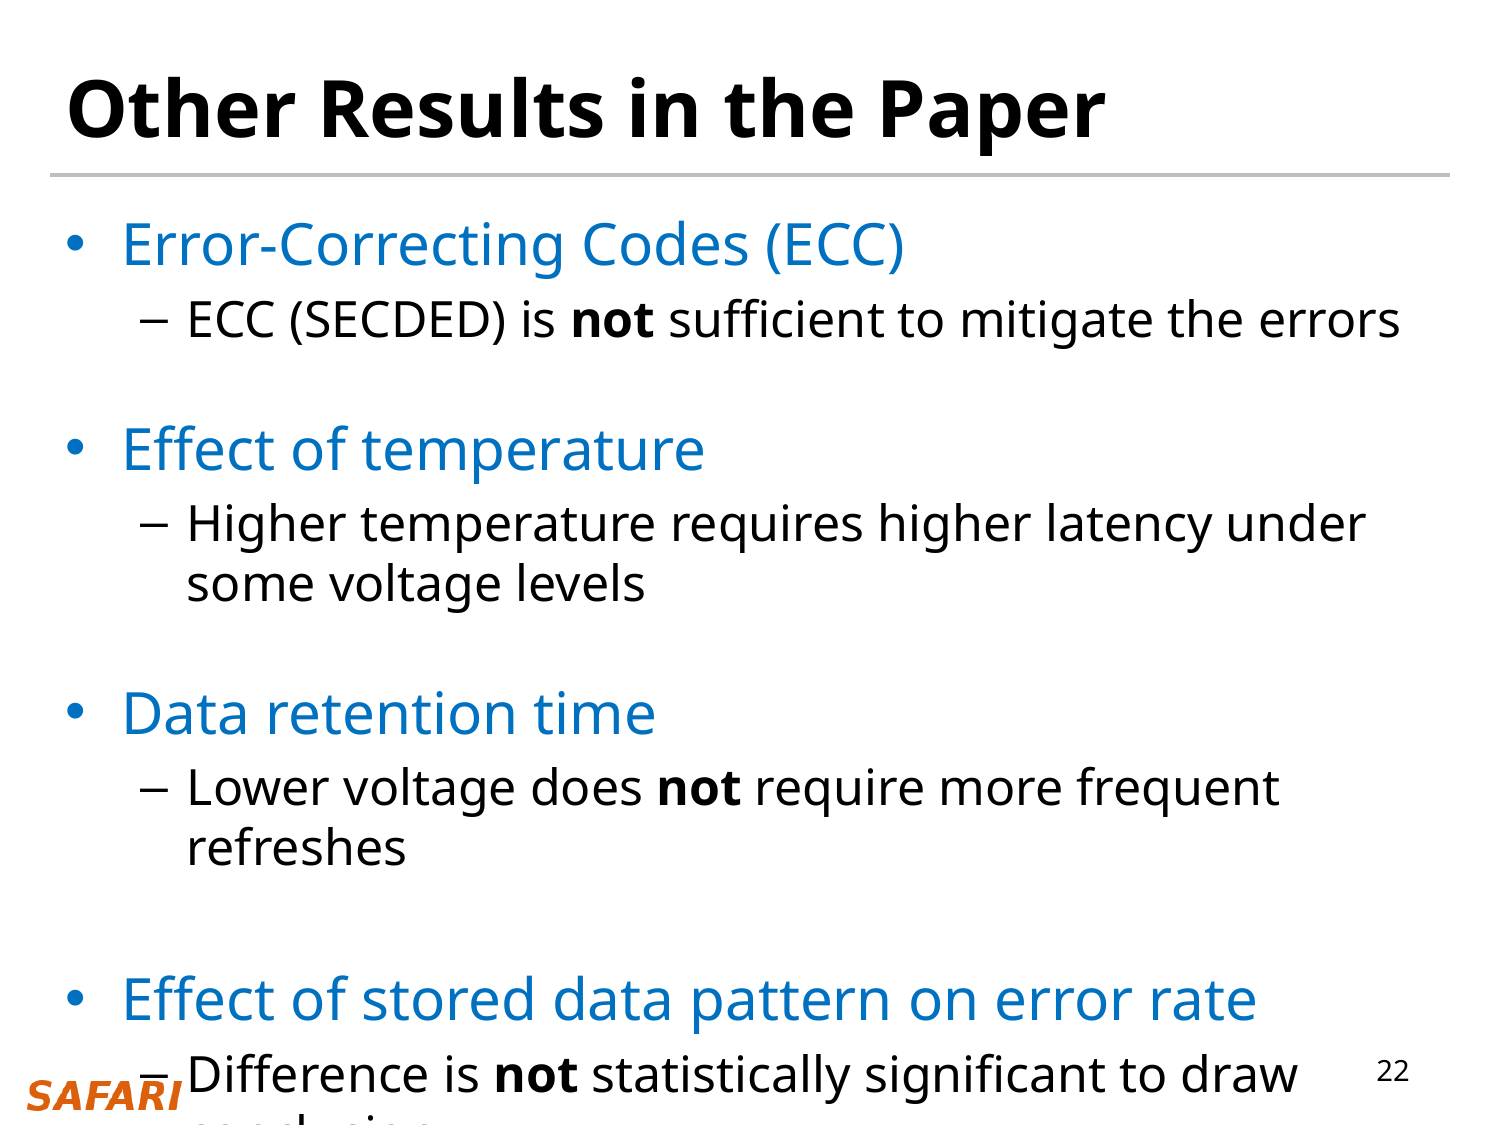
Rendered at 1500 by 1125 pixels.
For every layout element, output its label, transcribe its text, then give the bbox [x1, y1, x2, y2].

slide_number 22 [1074, 1042, 1425, 1103]
list Error-Correcting Codes (ECC) ECC (SECDED) is not sufficient to mitigate the errors Effect of temperature Higher temperature requires higher latency under some voltage levels Data retention time Lower voltage does not require more frequent refreshes Effect of stored data pattern on error rate Difference is not statistically significant to draw conclusion [50, 200, 1450, 1075]
picture [25, 1072, 187, 1120]
title Other Results in the Paper [50, 12, 1450, 200]
